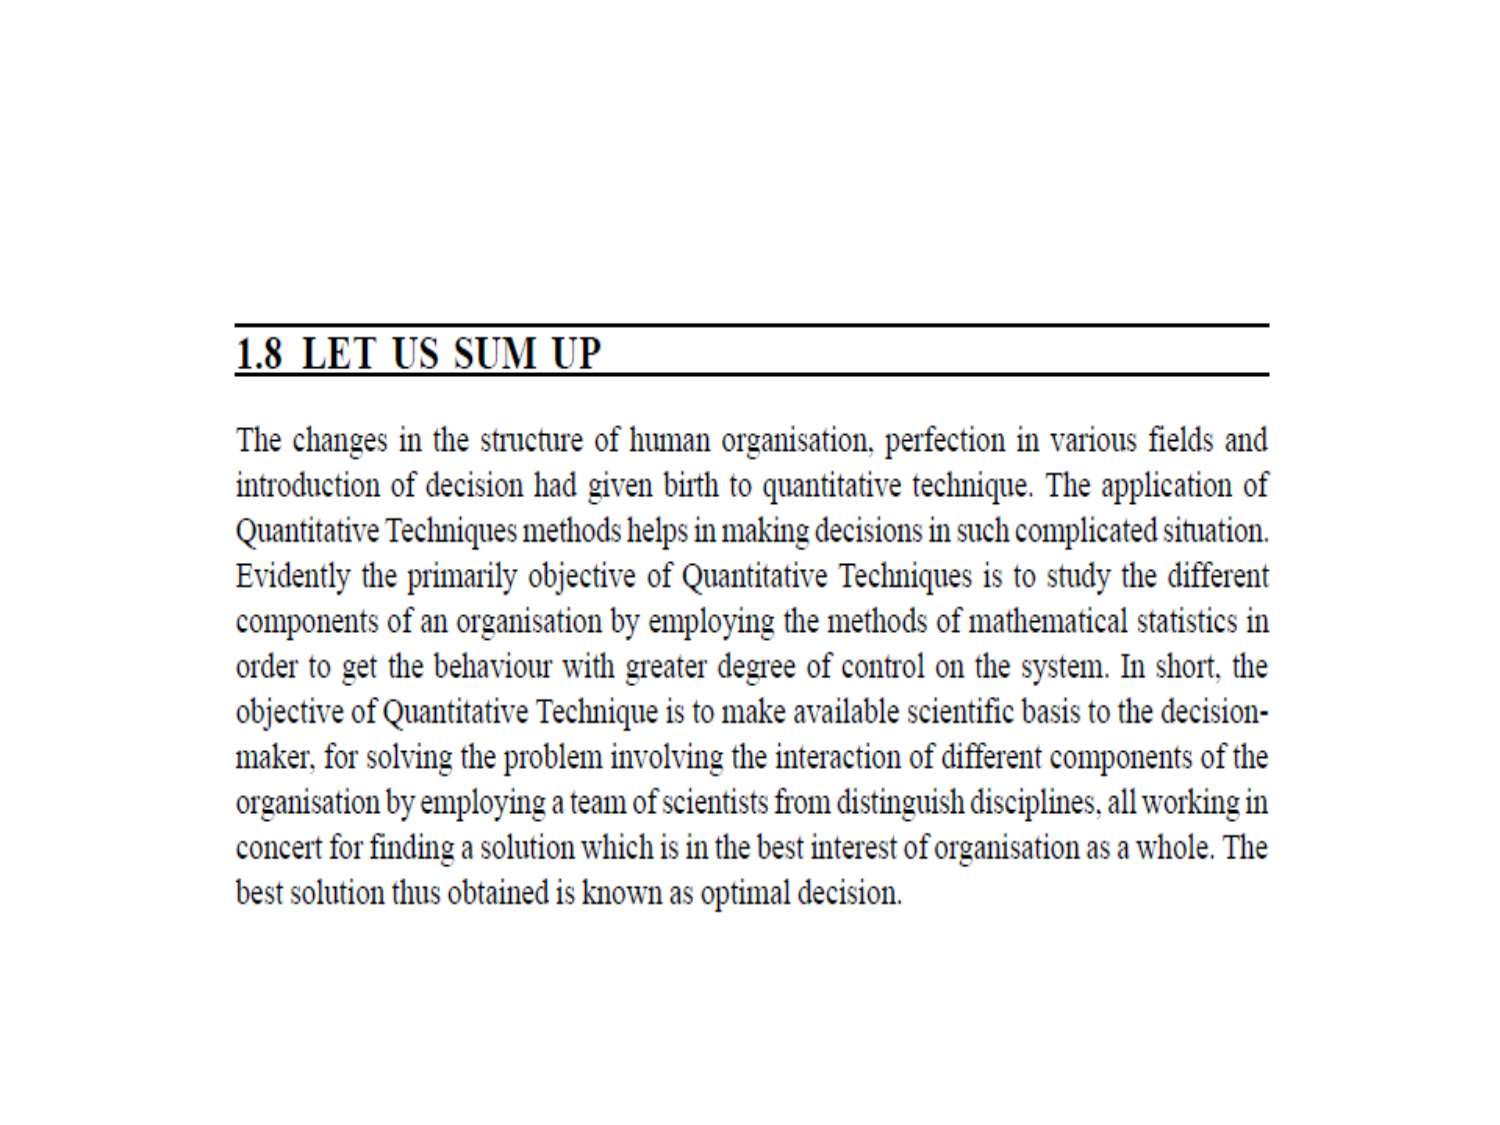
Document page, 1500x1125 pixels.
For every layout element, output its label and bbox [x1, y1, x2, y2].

picture [187, 314, 1312, 938]
